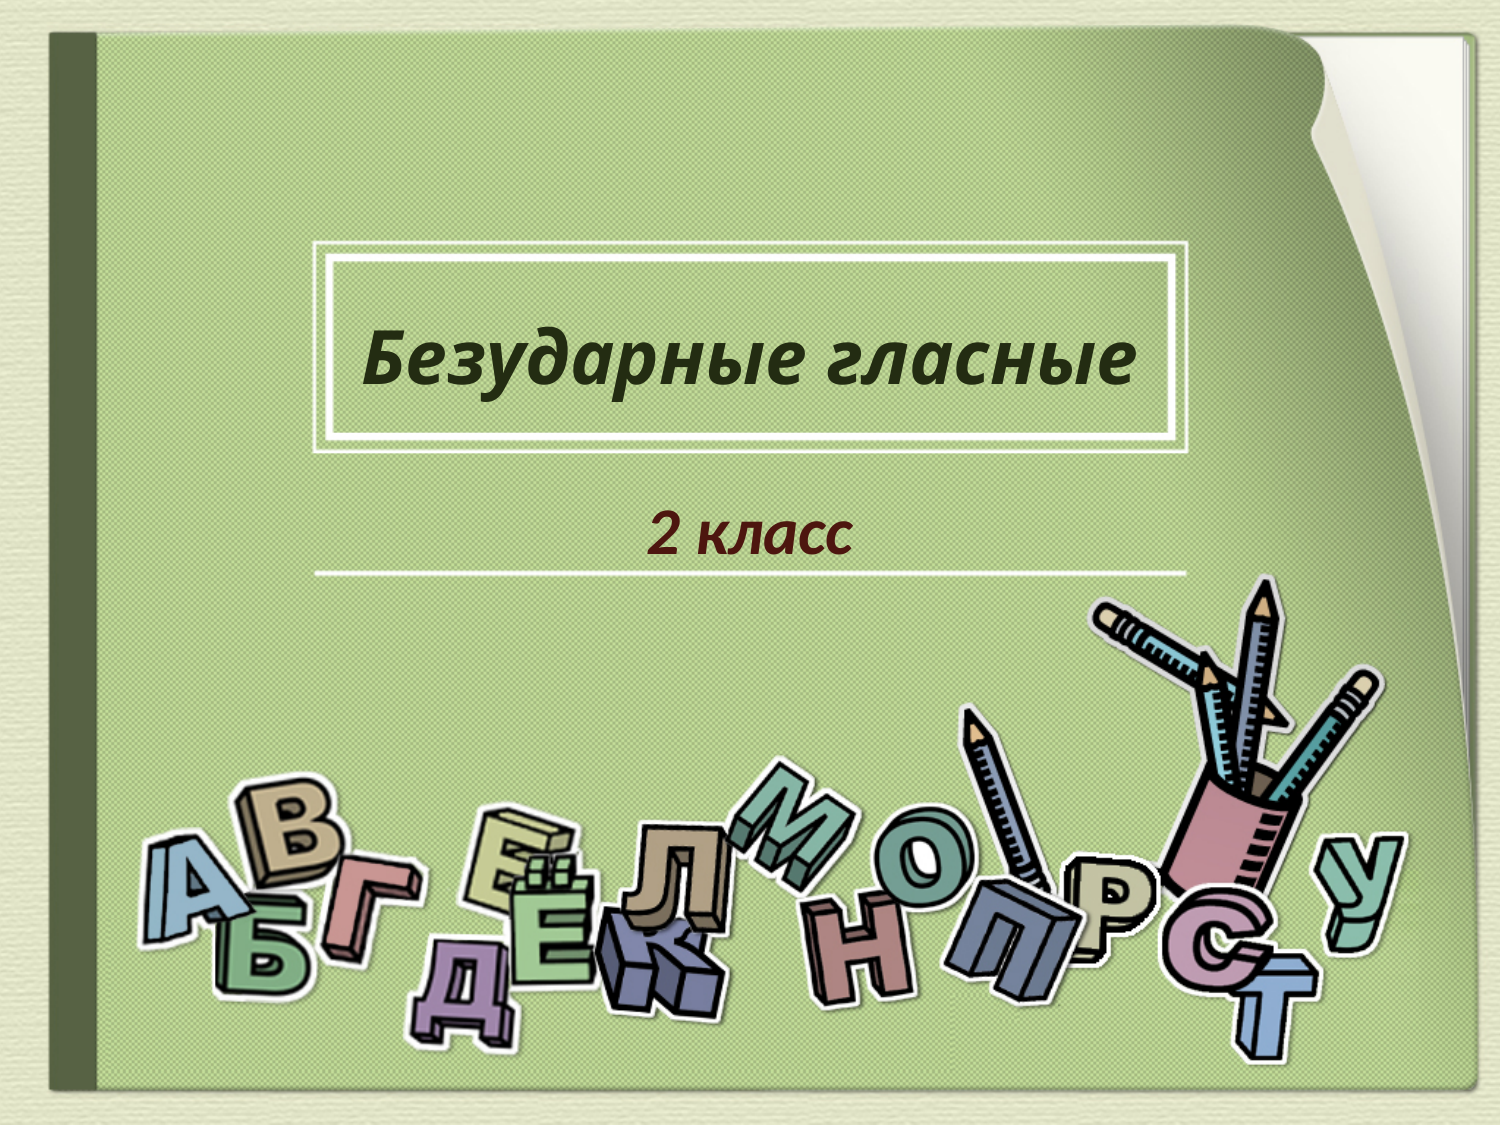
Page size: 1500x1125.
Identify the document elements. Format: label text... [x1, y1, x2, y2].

title Безударные гласные [304, 234, 1196, 476]
picture [0, 0, 1500, 1125]
subtitle 2 класс [257, 480, 1243, 598]
